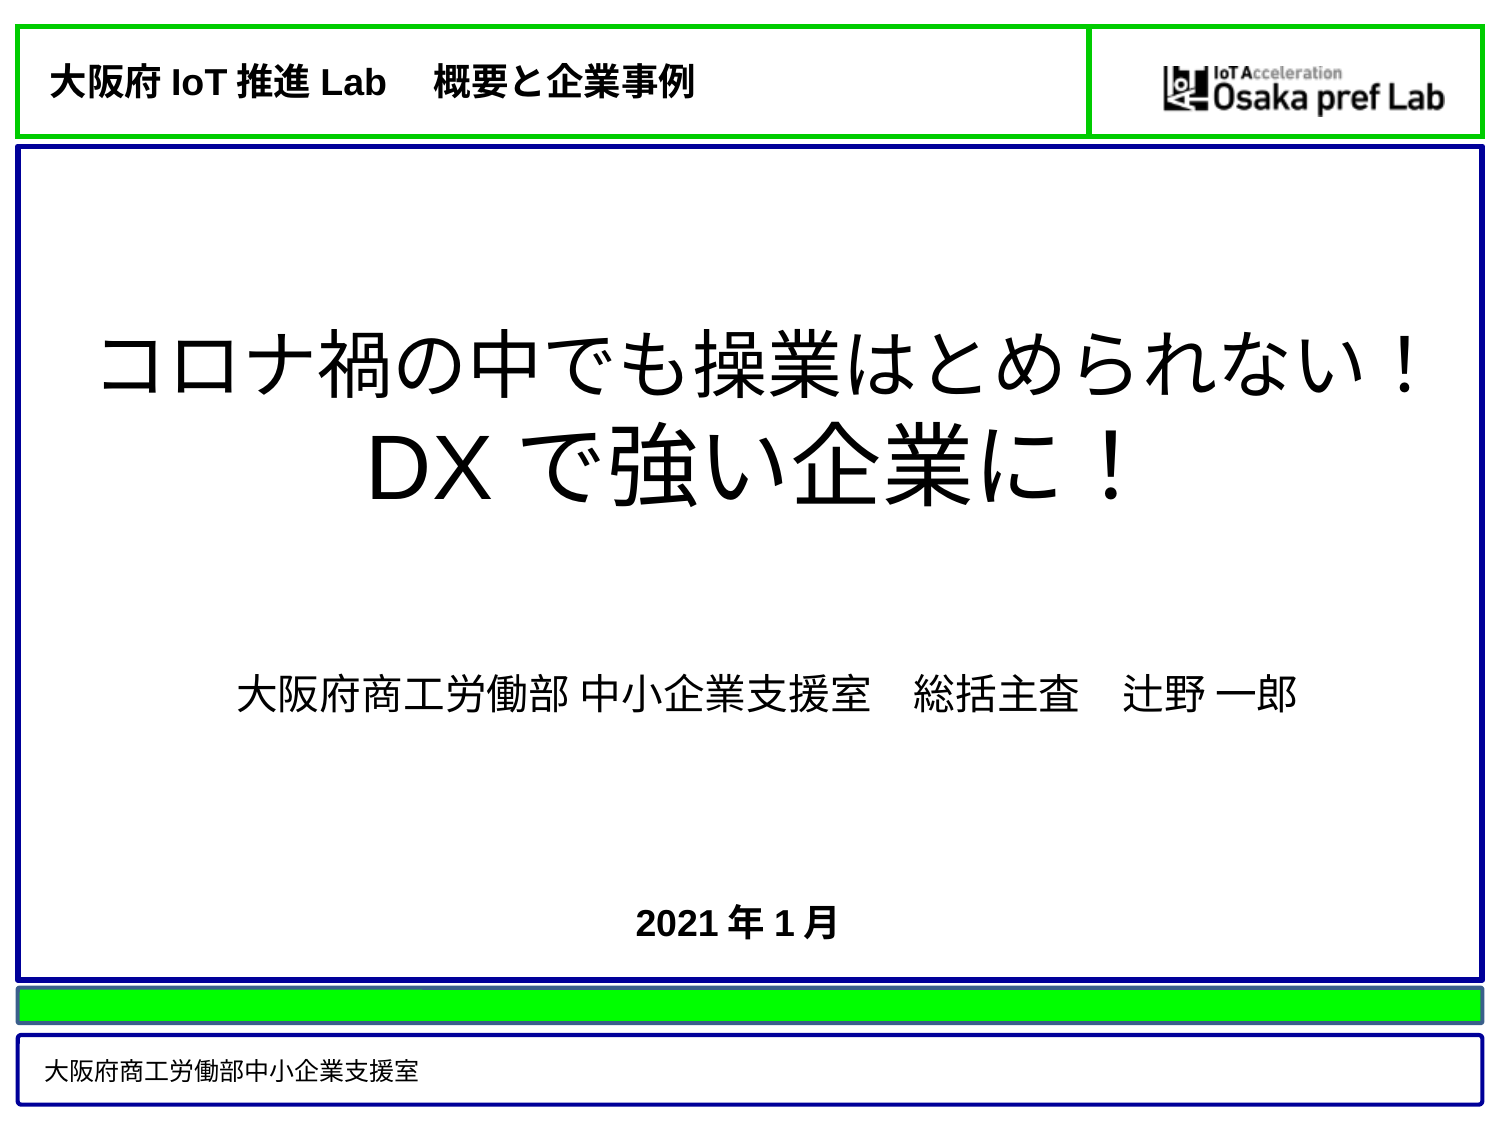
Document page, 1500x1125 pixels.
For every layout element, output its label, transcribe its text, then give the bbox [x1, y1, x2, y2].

picture [1163, 66, 1445, 117]
subtitle コロナ禍の中でも操業はとめられない！ DXで強い企業に！ 大阪府商工労働部 中小企業支援室 総括主査 辻野 一郎 [34, 265, 1500, 851]
text_box 2021年1月 [620, 891, 857, 951]
text_box 大阪府IoT推進Lab 概要と企業事例 [34, 50, 1093, 111]
